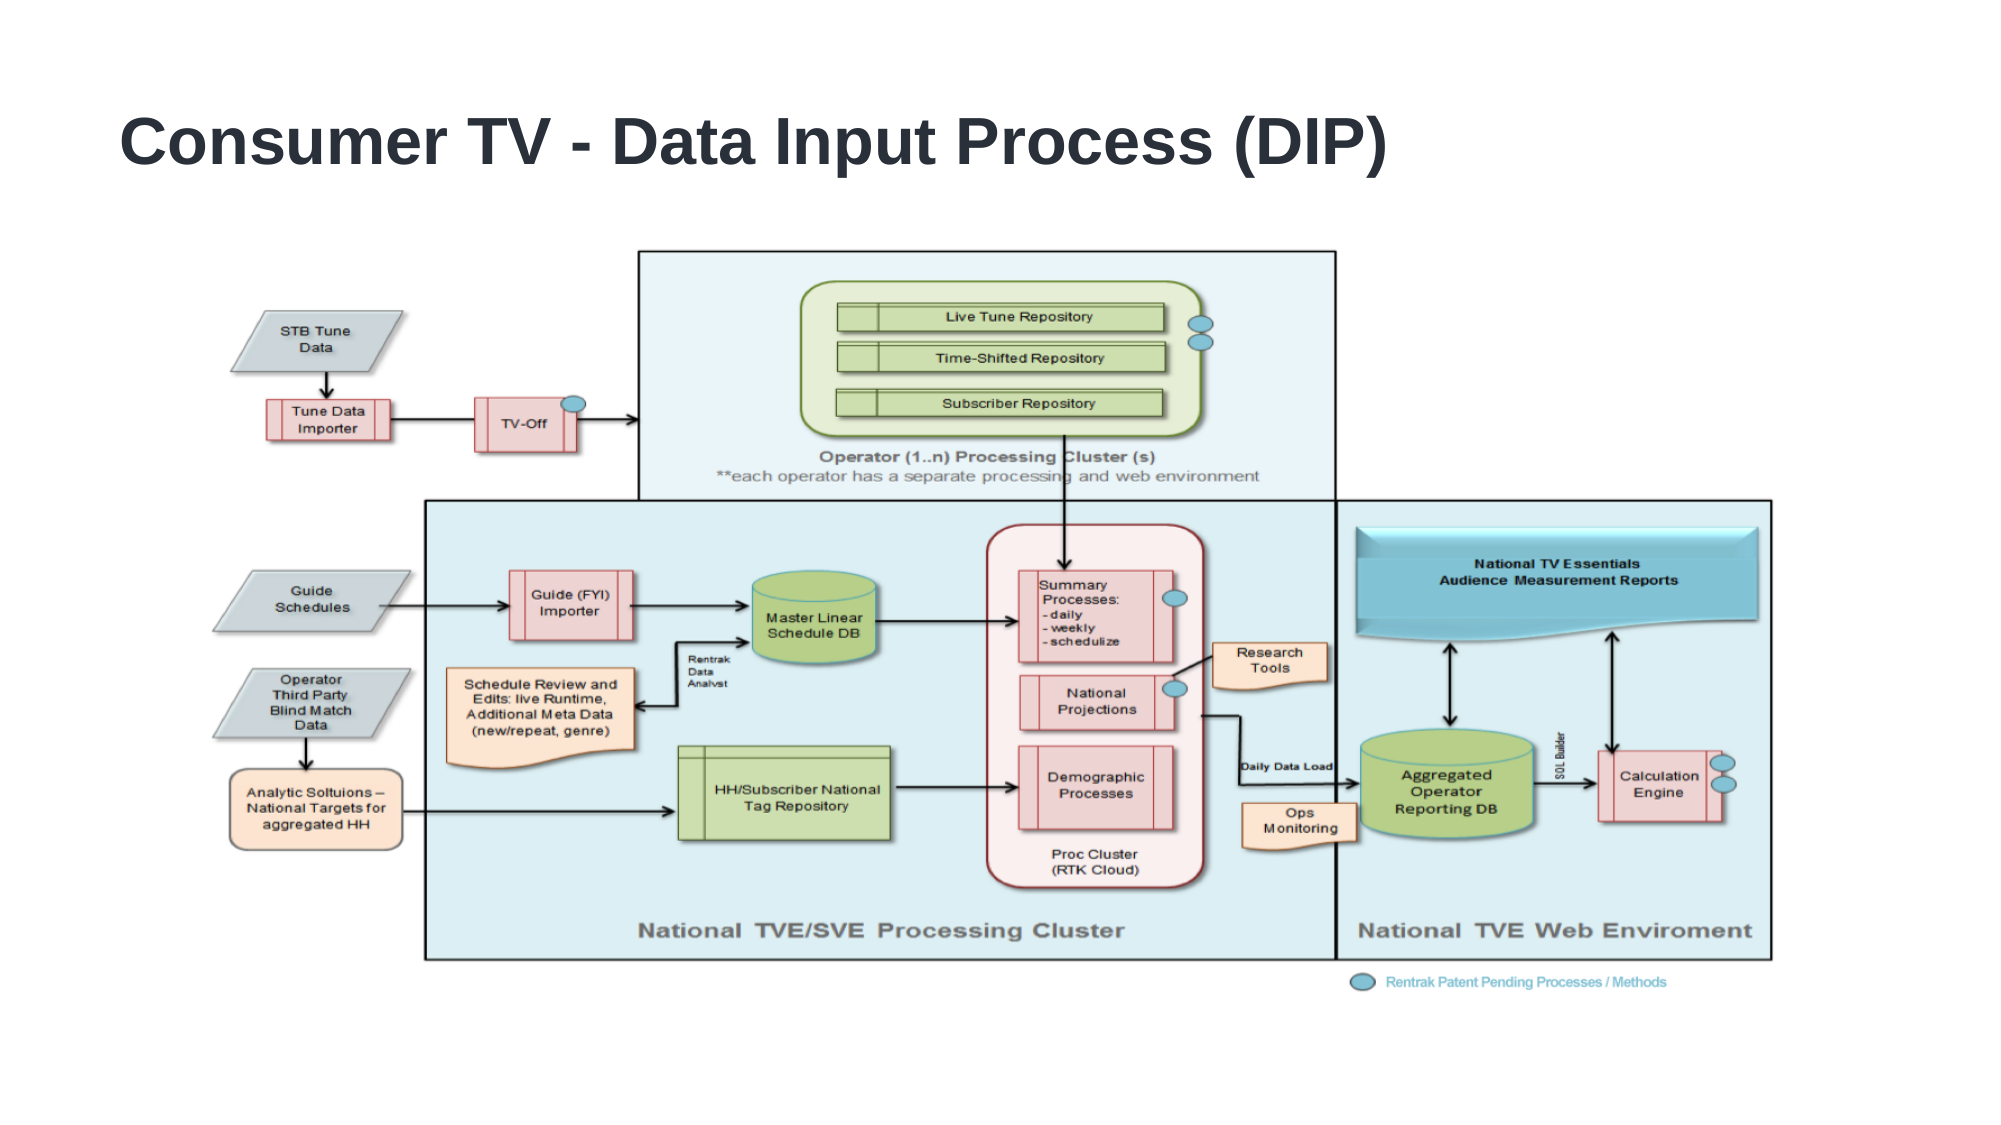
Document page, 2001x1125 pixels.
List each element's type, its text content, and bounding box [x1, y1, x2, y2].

picture [194, 233, 1796, 998]
text_box Consumer TV - Data Input Process (DIP) [101, 106, 1920, 268]
